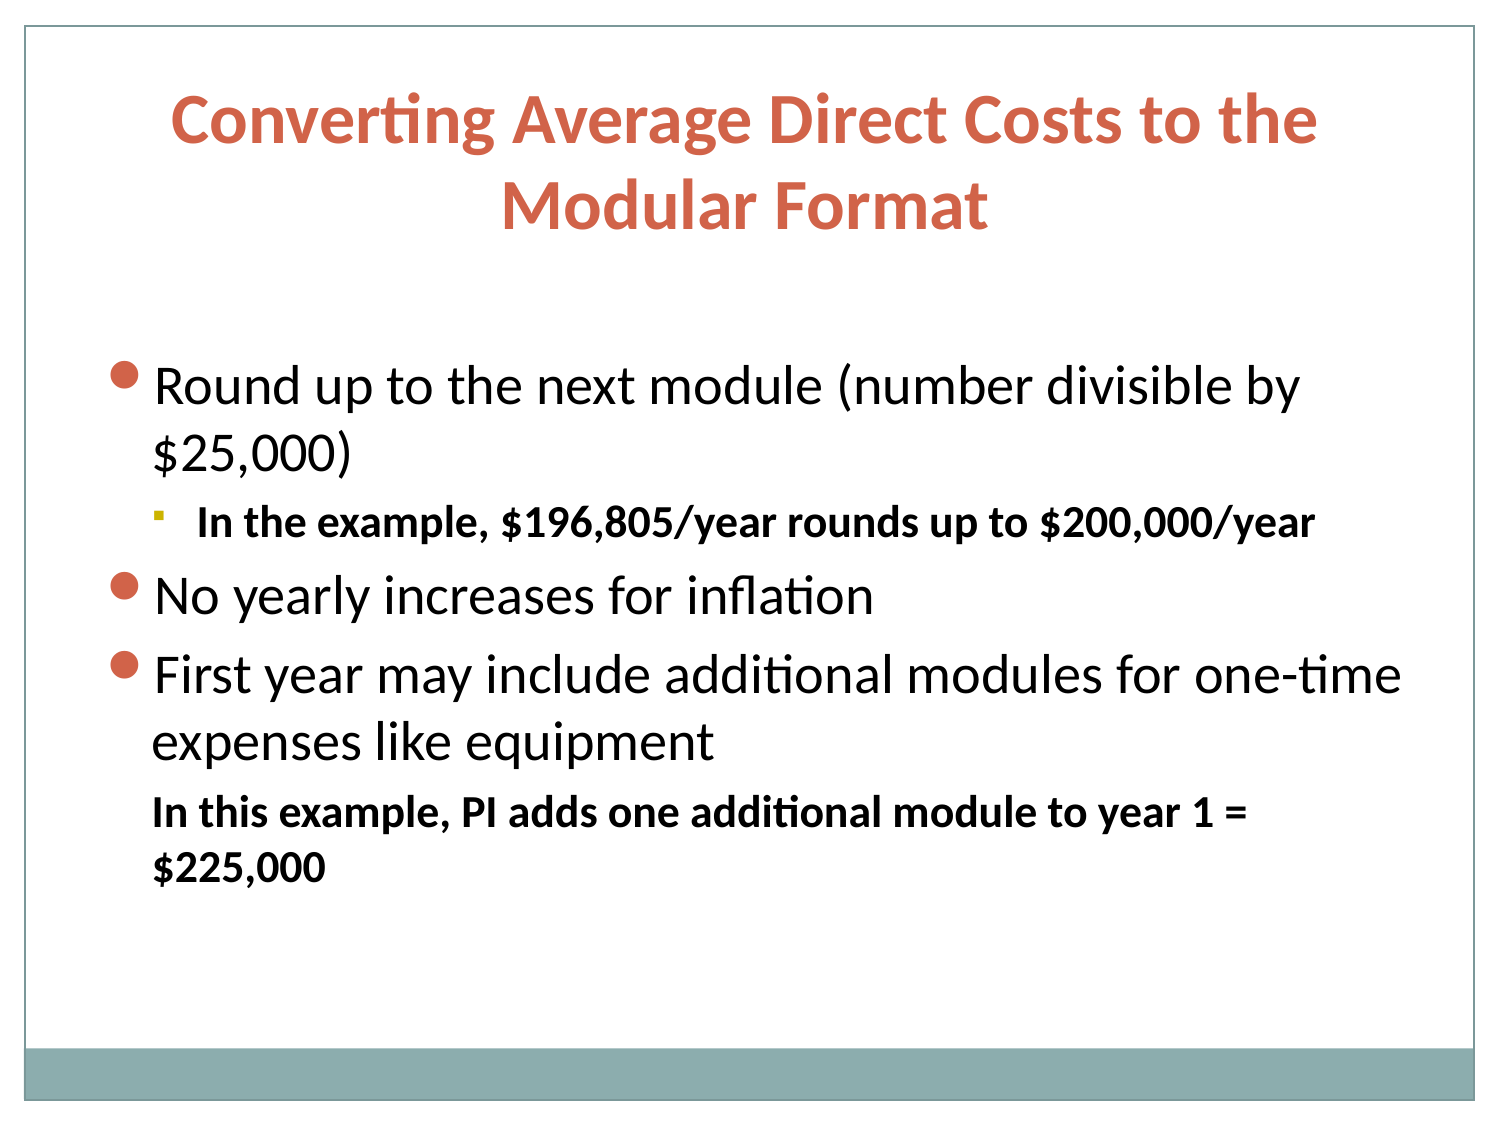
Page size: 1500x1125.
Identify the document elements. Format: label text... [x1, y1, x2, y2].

list Round up to the next module (number divisible by $25,000) In the example, $196,805/year rounds up to $200,000/year No yearly increases for inflation First year may include additional modules for one-time expenses like equipment In this example, PI adds one additional module to year 1 = $225,000 [91, 340, 1442, 1016]
title Converting Average Direct Costs to the Modular Format [70, 63, 1421, 252]
